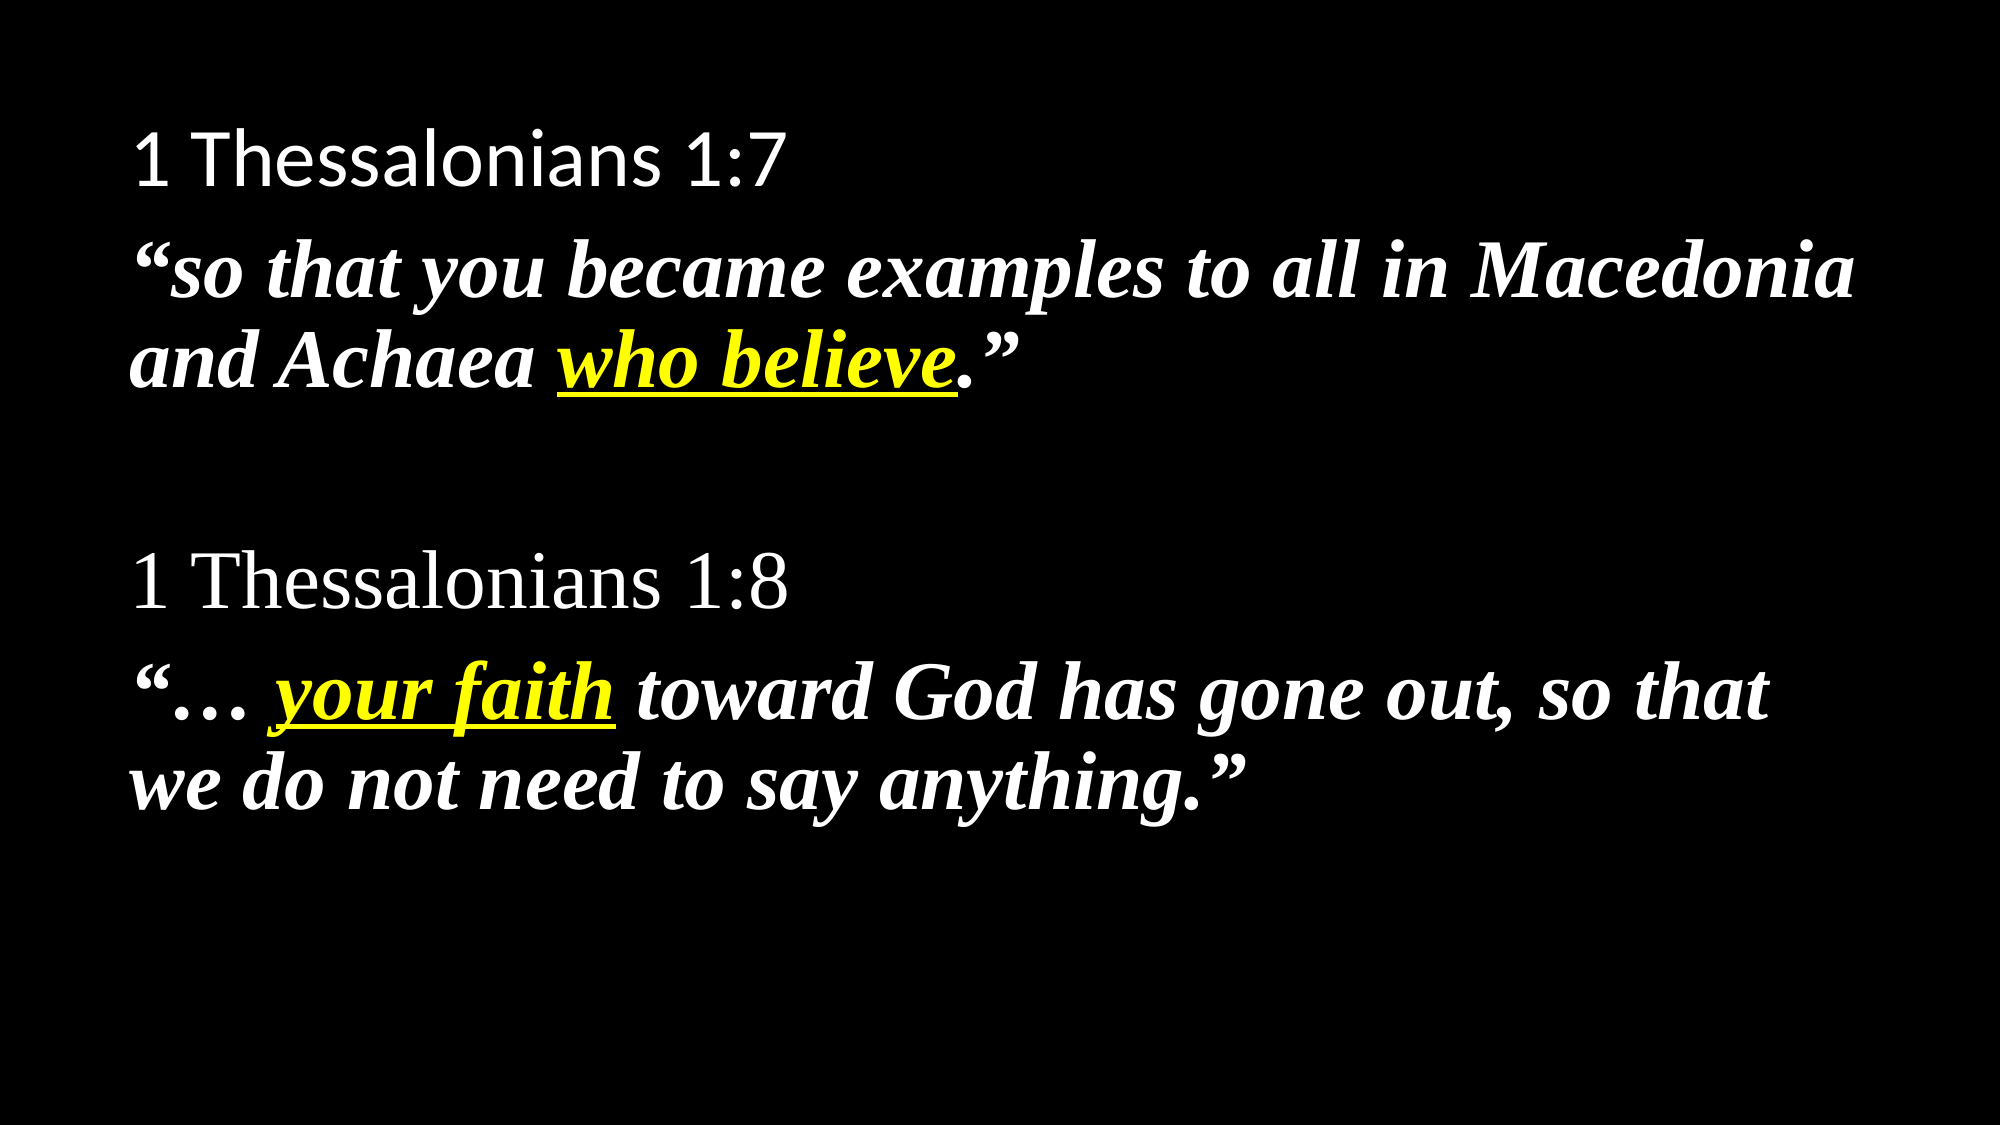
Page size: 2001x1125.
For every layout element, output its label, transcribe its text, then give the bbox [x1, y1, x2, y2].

list 1 Thessalonians 1:7 “so that you became examples to all in Macedonia and Achaea who believe.” 1 Thessalonians 1:8 “… your faith toward God has gone out, so that we do not need to say anything.” [114, 107, 1886, 1018]
